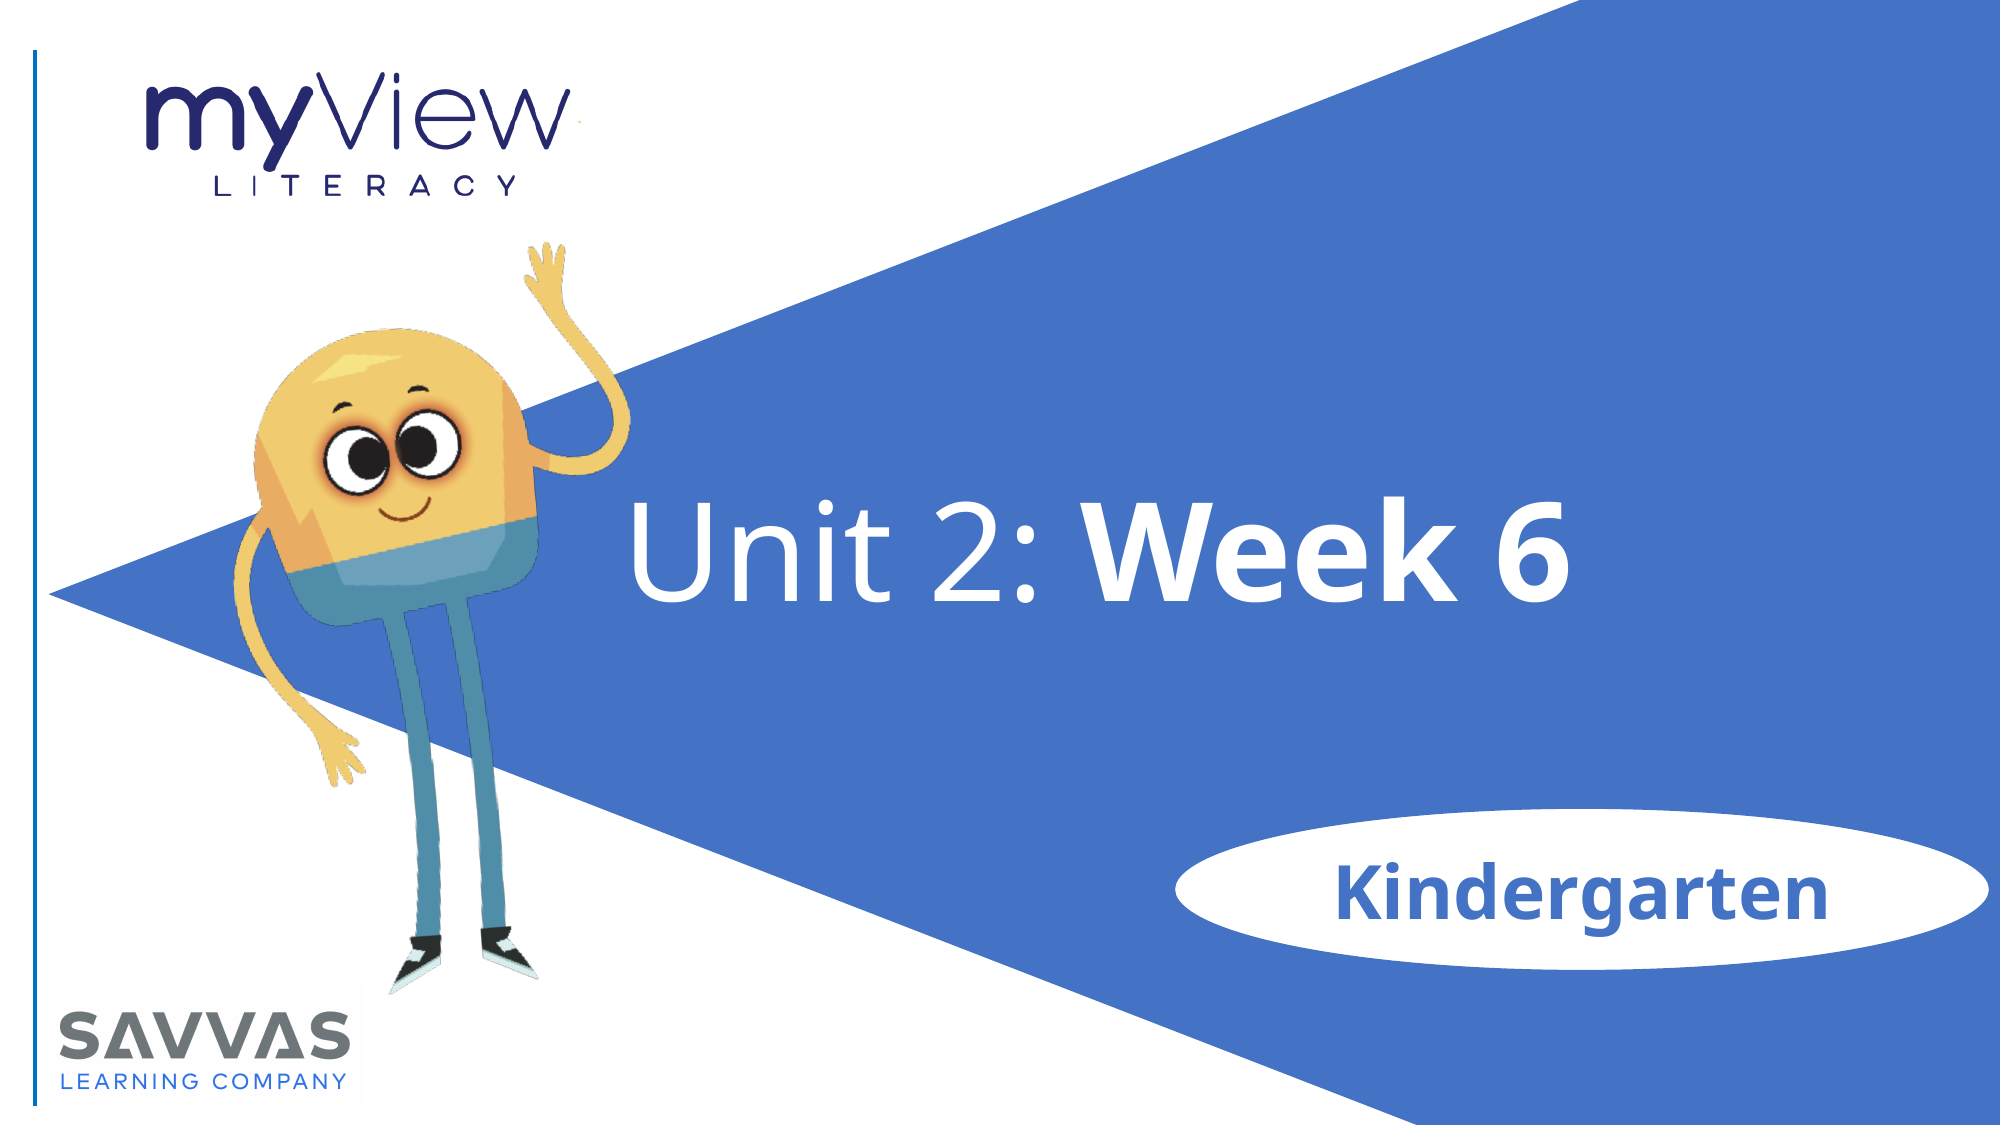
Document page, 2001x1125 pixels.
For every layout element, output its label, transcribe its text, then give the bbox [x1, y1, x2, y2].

text_box Kindergarten [1173, 807, 1991, 972]
picture [48, 237, 676, 1107]
text_box Unit 2: Week 6 [650, 456, 1794, 637]
text_box [48, 524, 231, 665]
text_box [650, 0, 2000, 1125]
picture [146, 71, 581, 196]
